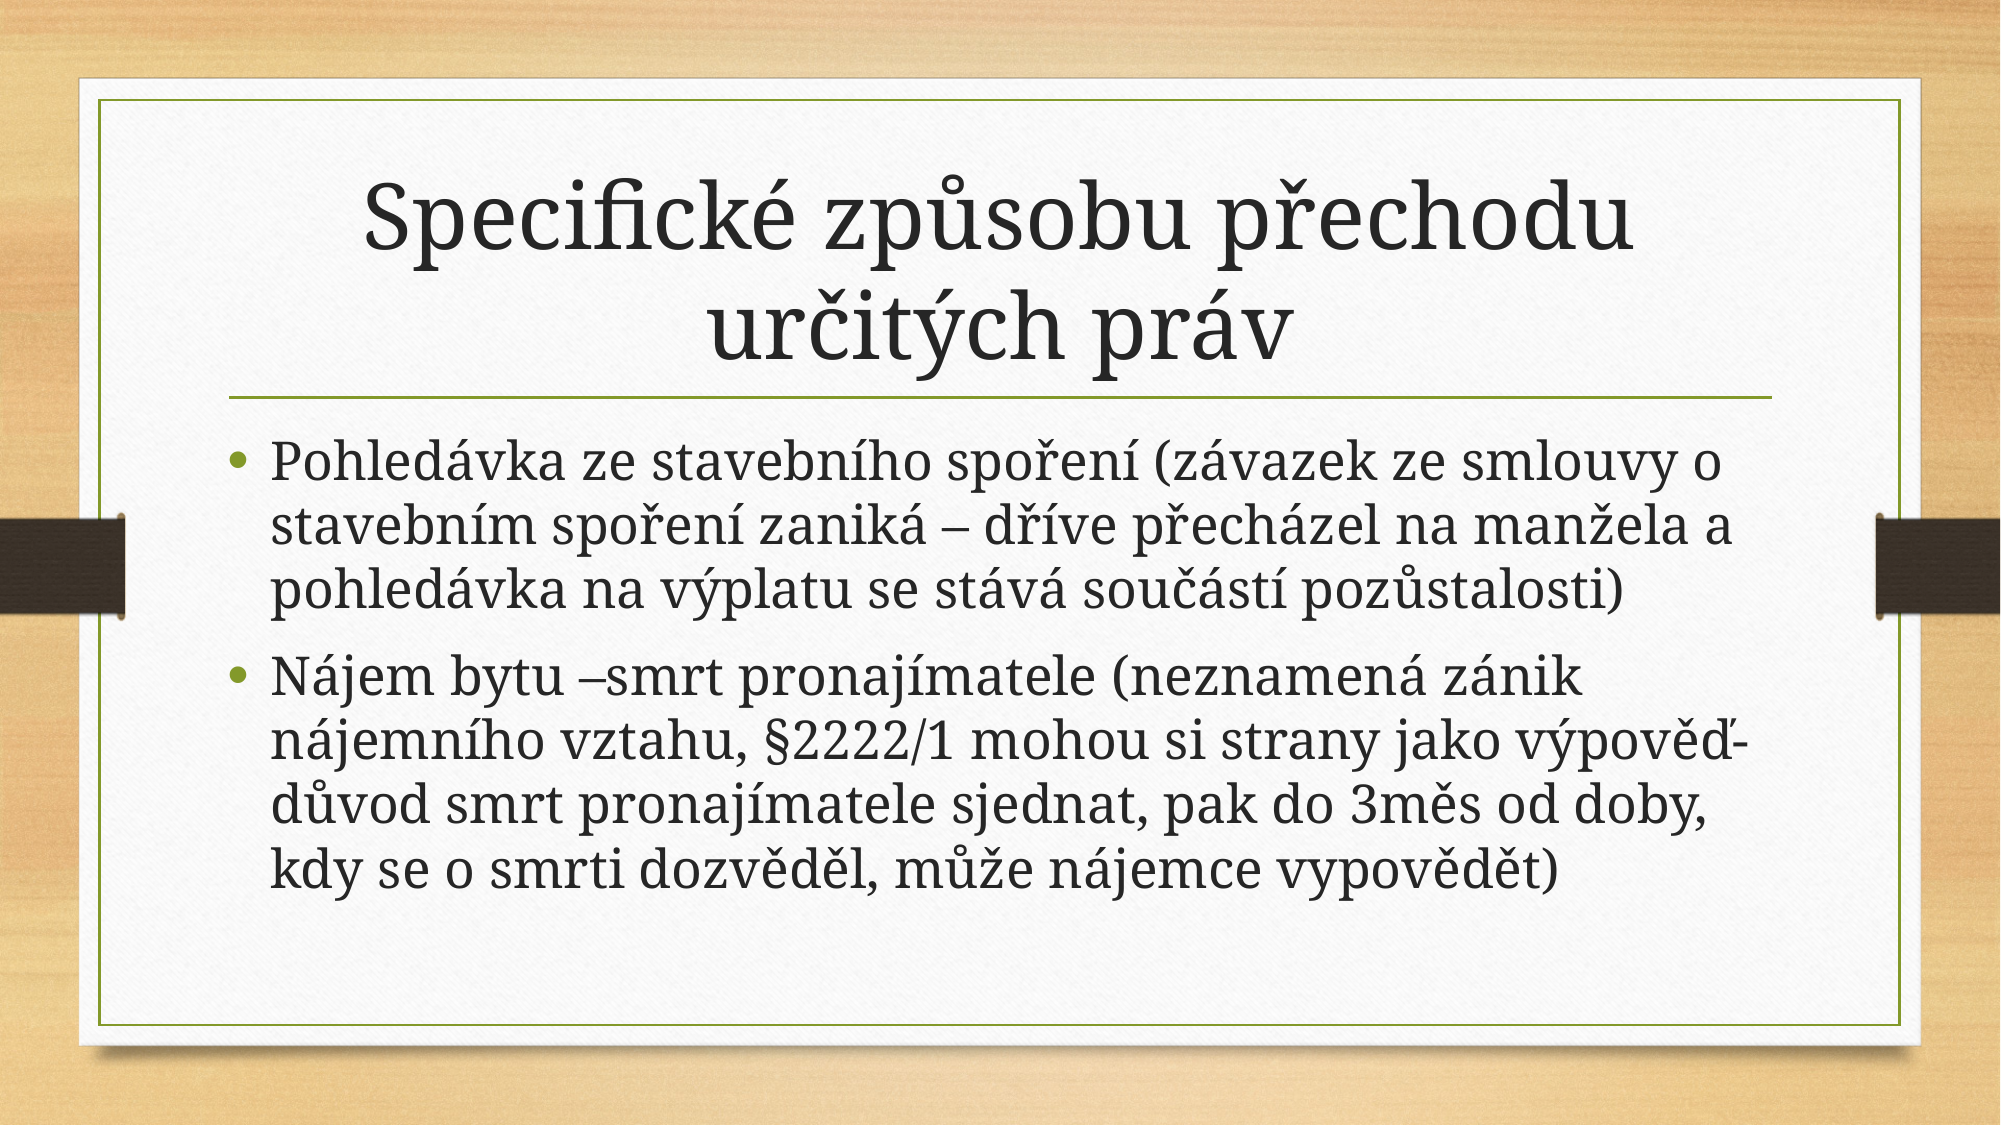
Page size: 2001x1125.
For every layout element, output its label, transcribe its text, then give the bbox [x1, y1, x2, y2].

picture [0, 0, 2001, 1125]
title Specifické způsobu přechodu určitých práv [212, 161, 1788, 375]
list Pohledávka ze stavebního spoření (závazek ze smlouvy o stavebním spoření zaniká – dříve přecházel na manžela a pohledávka na výplatu se stává součástí pozůstalosti) Nájem bytu –smrt pronajímatele (neznamená zánik nájemního vztahu, §2222/1 mohou si strany jako výpověď-důvod smrt pronajímatele sjednat, pak do 3měs od doby, kdy se o smrti dozvěděl, může nájemce vypovědět) [212, 419, 1788, 964]
